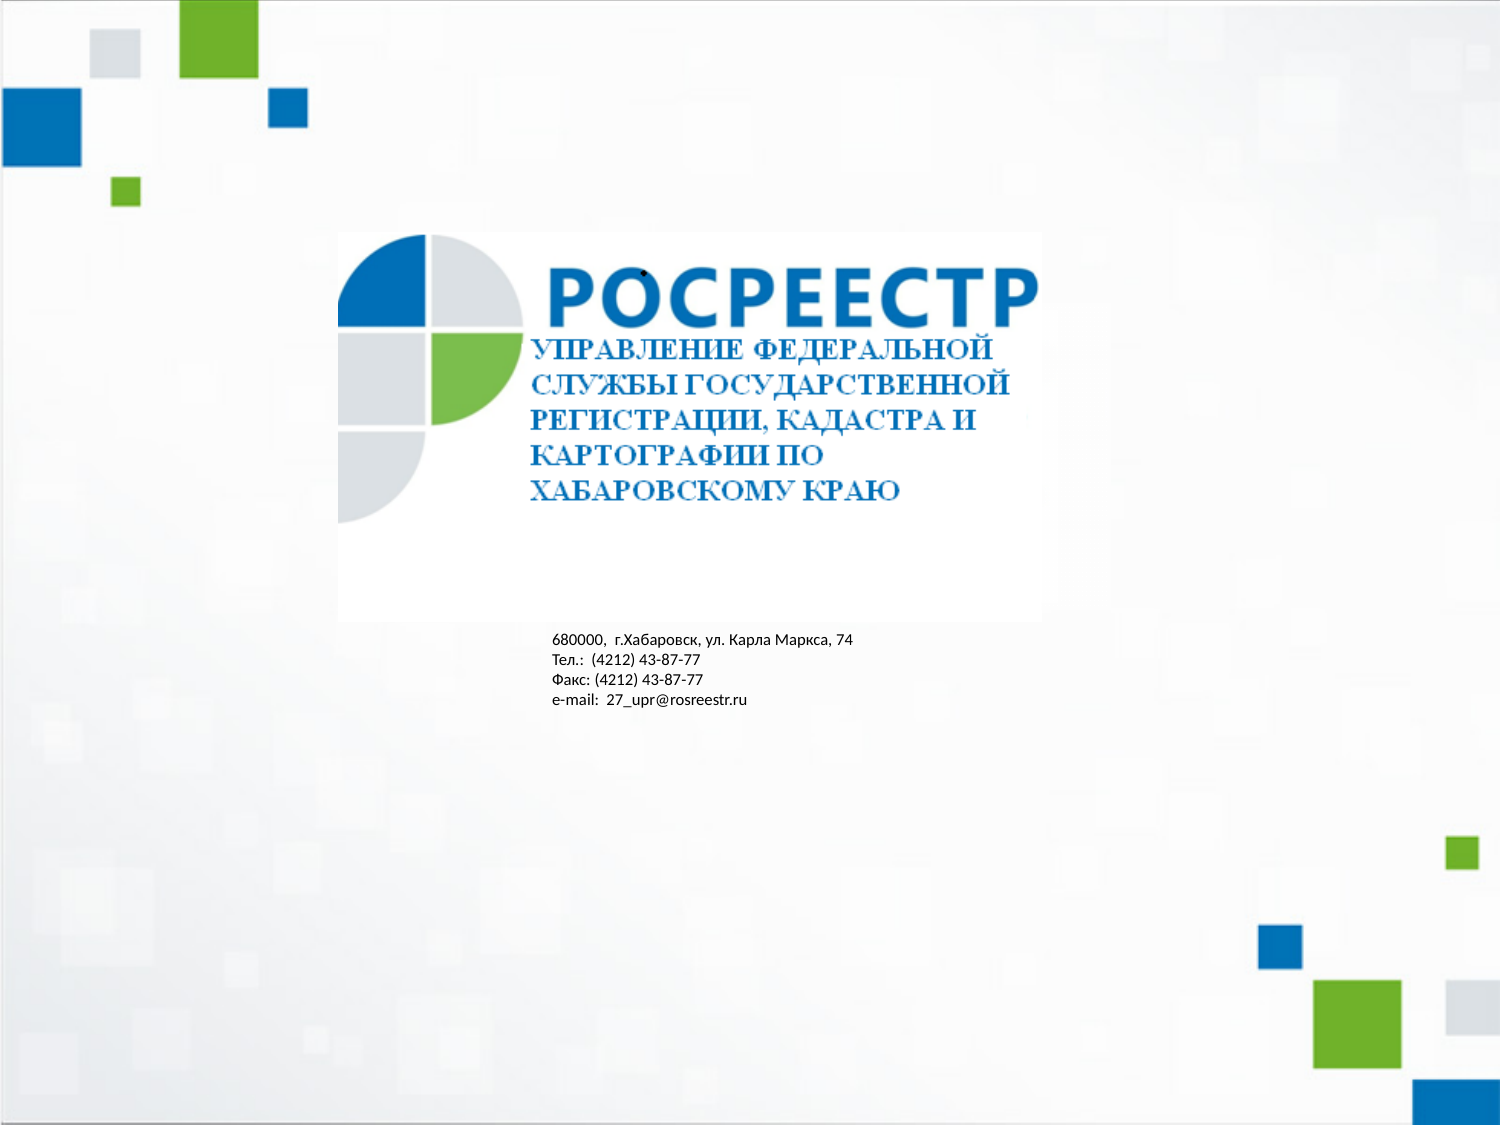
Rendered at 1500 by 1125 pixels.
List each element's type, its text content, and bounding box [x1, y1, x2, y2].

text_box 680000, г.Хабаровск, ул. Карла Маркса, 74 Тел.: (4212) 43-87-77 Факс: (4212) 43-87-77 e-mail: 27_upr@rosreestr.ru [537, 630, 1010, 717]
picture [0, 0, 1500, 1125]
